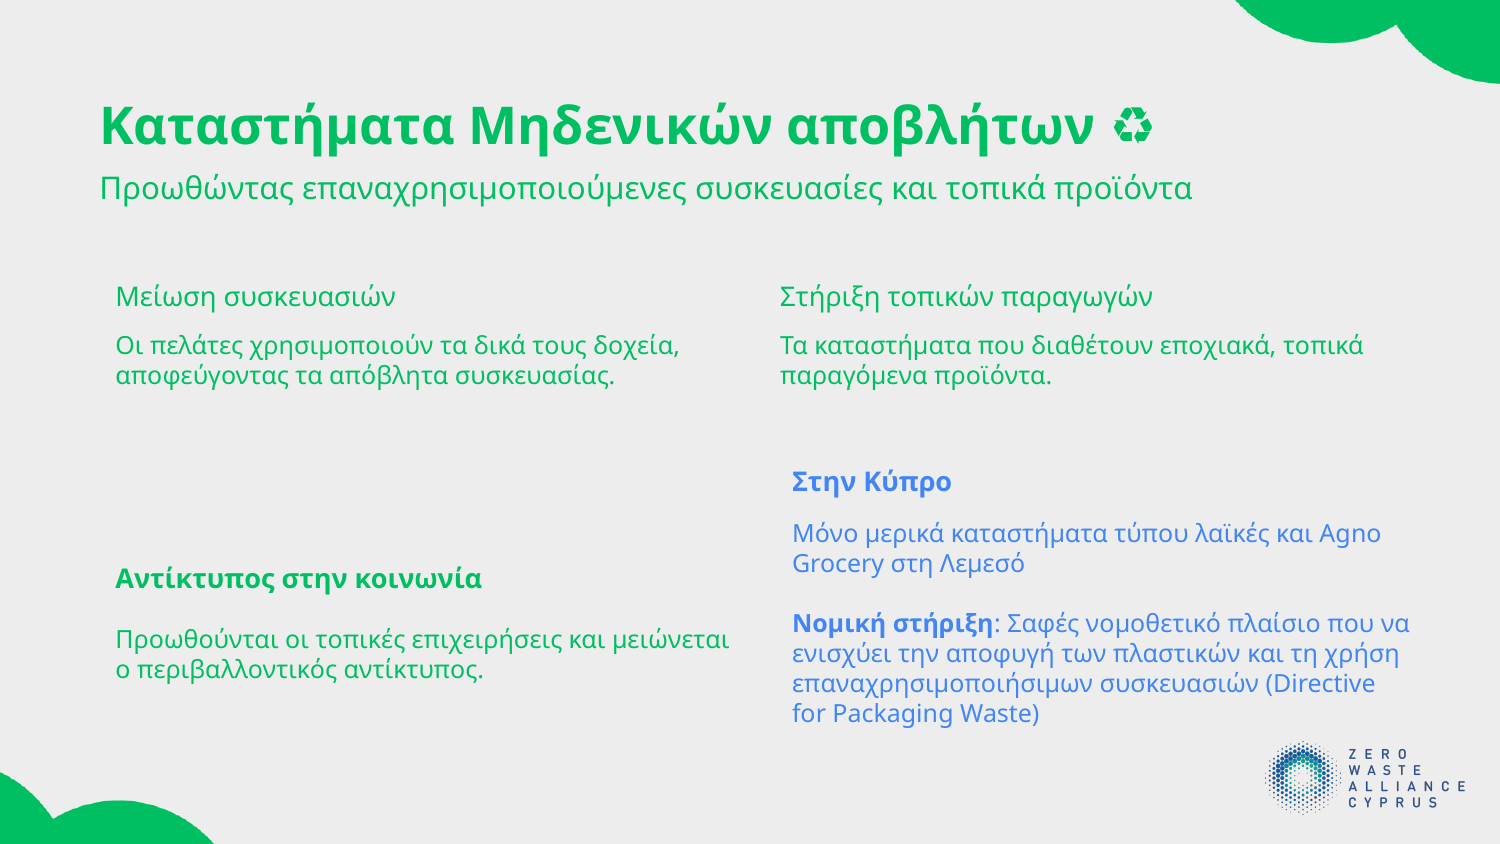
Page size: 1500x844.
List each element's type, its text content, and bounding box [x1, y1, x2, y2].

text_box Προωθούνται οι τοπικές επιχειρήσεις και μειώνεται ο περιβαλλοντικός αντίκτυπος. [100, 609, 750, 821]
text_box Καταστήματα Μηδενικών αποβλήτων ♻️ [84, 23, 1415, 153]
text_box Προωθώντας επαναχρησιμοποιούμενες συσκευασίες και τοπικά προϊόντα [84, 153, 1415, 219]
text_box Αντίκτυπος στην κοινωνία [100, 547, 750, 609]
text_box Στήριξη τοπικών παραγωγών [765, 265, 1415, 327]
text_box Οι πελάτες χρησιμοποιούν τα δικά τους δοχεία, αποφεύγοντας τα απόβλητα συσκευασίας. [100, 327, 750, 527]
text_box Μείωση συσκευασιών [100, 265, 750, 327]
text_box Στην Κύπρο [777, 450, 1427, 511]
text_box Μόνο μερικά καταστήματα τύπου λαϊκές και Agno Grocery στη Λεμεσό Νομική στήριξη: Σαφές νομοθετικό πλαίσιο που να ενισχύει την αποφυγή των πλαστικών και τη χρήση επαναχρησιμοποιήσιμων συσκευασιών (Directive for Packaging Waste) [777, 511, 1427, 715]
picture [0, 0, 1500, 844]
text_box Τα καταστήματα που διαθέτουν εποχιακά, τοπικά παραγόμενα προϊόντα. [765, 327, 1415, 527]
